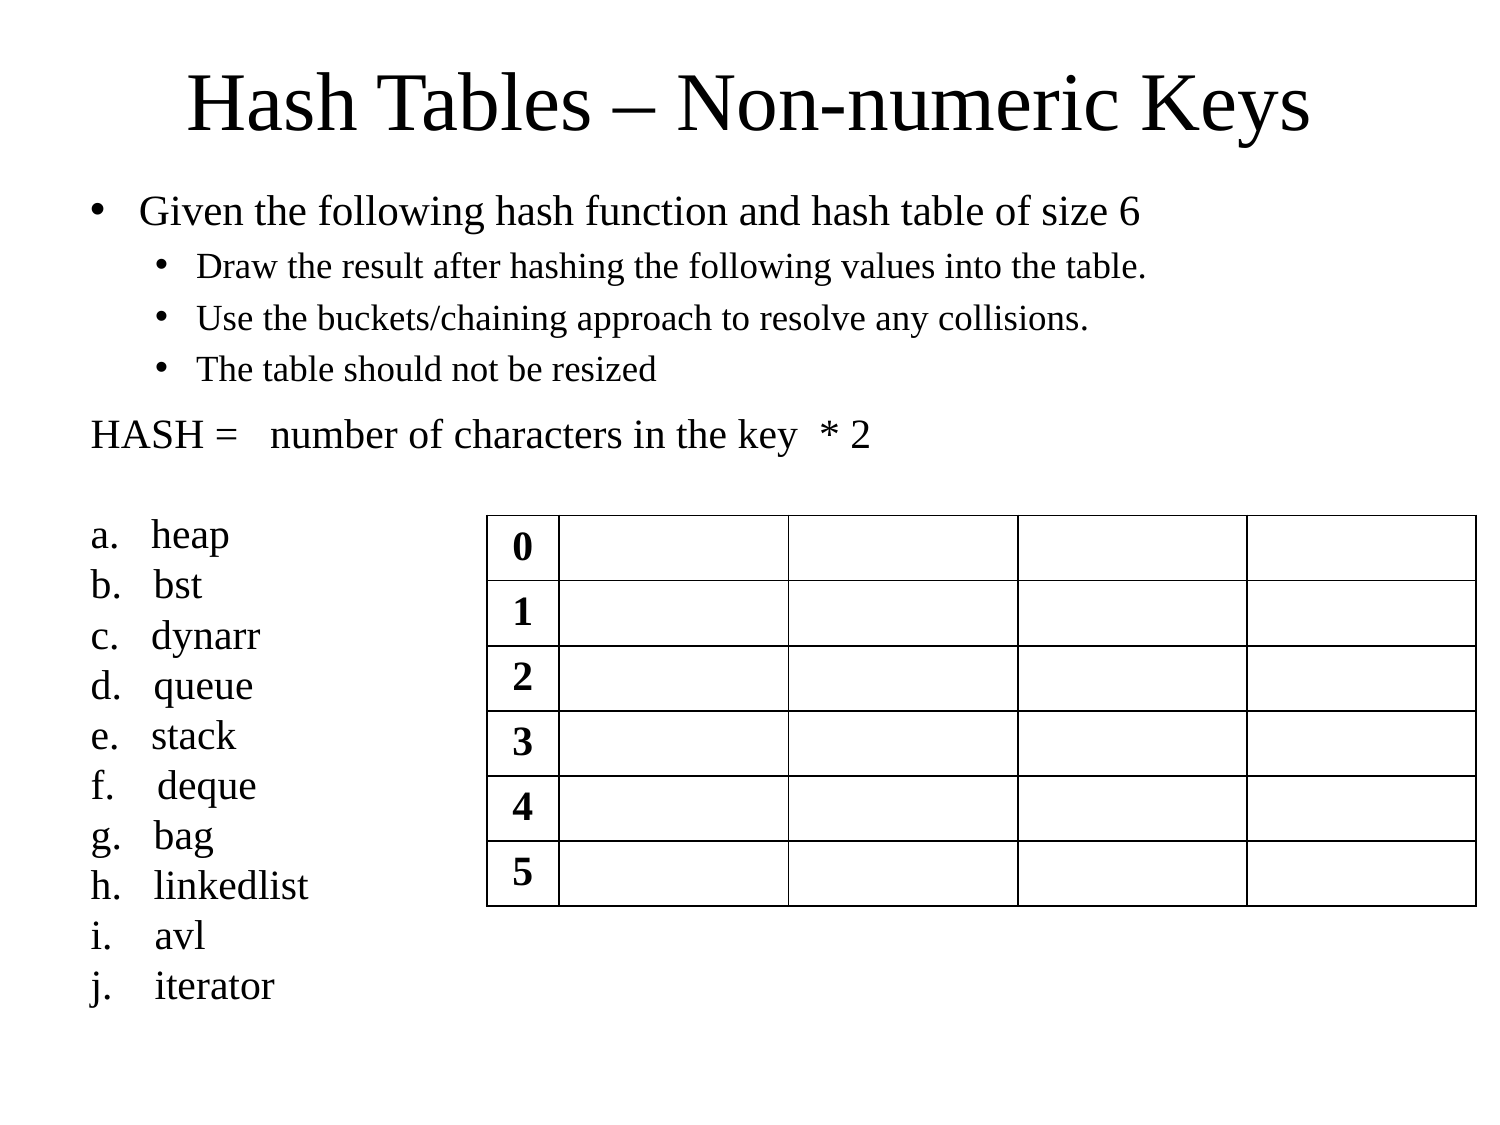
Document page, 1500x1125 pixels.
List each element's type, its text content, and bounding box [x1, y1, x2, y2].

table_cell [1248, 777, 1475, 840]
table_cell [789, 712, 1017, 775]
table_cell 3 [488, 712, 558, 775]
table_cell [789, 581, 1017, 645]
table_header [560, 516, 788, 580]
table_cell [1019, 647, 1246, 710]
table_cell [560, 777, 788, 840]
table_cell [789, 777, 1017, 840]
list Given the following hash function and hash table of size 6 Draw the result after hashing the following values into the table. Use the buckets/chaining approach to resolve any collisions. The table should not be resized [75, 174, 1425, 400]
table_cell 5 [488, 842, 558, 905]
table_cell [560, 647, 788, 710]
table_cell [1019, 842, 1246, 905]
table_header [1019, 516, 1246, 580]
table_cell [1019, 581, 1246, 645]
table_header 0 [488, 516, 558, 580]
table_cell [560, 712, 788, 775]
table_cell 2 [488, 647, 558, 710]
table_header [789, 516, 1017, 580]
table_cell [1248, 581, 1475, 645]
table_cell [1019, 777, 1246, 840]
table_cell 4 [488, 777, 558, 840]
text_box HASH = number of characters in the key * 2 a. heap b. bst c. dynarr d. queue e. stack f. deque g. bag h. linkedlist i. avl j. iterator [75, 399, 898, 1015]
table_cell [1019, 712, 1246, 775]
table_cell [1248, 647, 1475, 710]
title Hash Tables – Non-numeric Keys [75, 45, 1425, 150]
table_cell 1 [488, 581, 558, 645]
table_cell [789, 647, 1017, 710]
table_header [1248, 516, 1475, 580]
table_cell [560, 581, 788, 645]
table_cell [1248, 712, 1475, 775]
table_cell [789, 842, 1017, 905]
table_cell [1248, 842, 1475, 905]
table_cell [560, 842, 788, 905]
